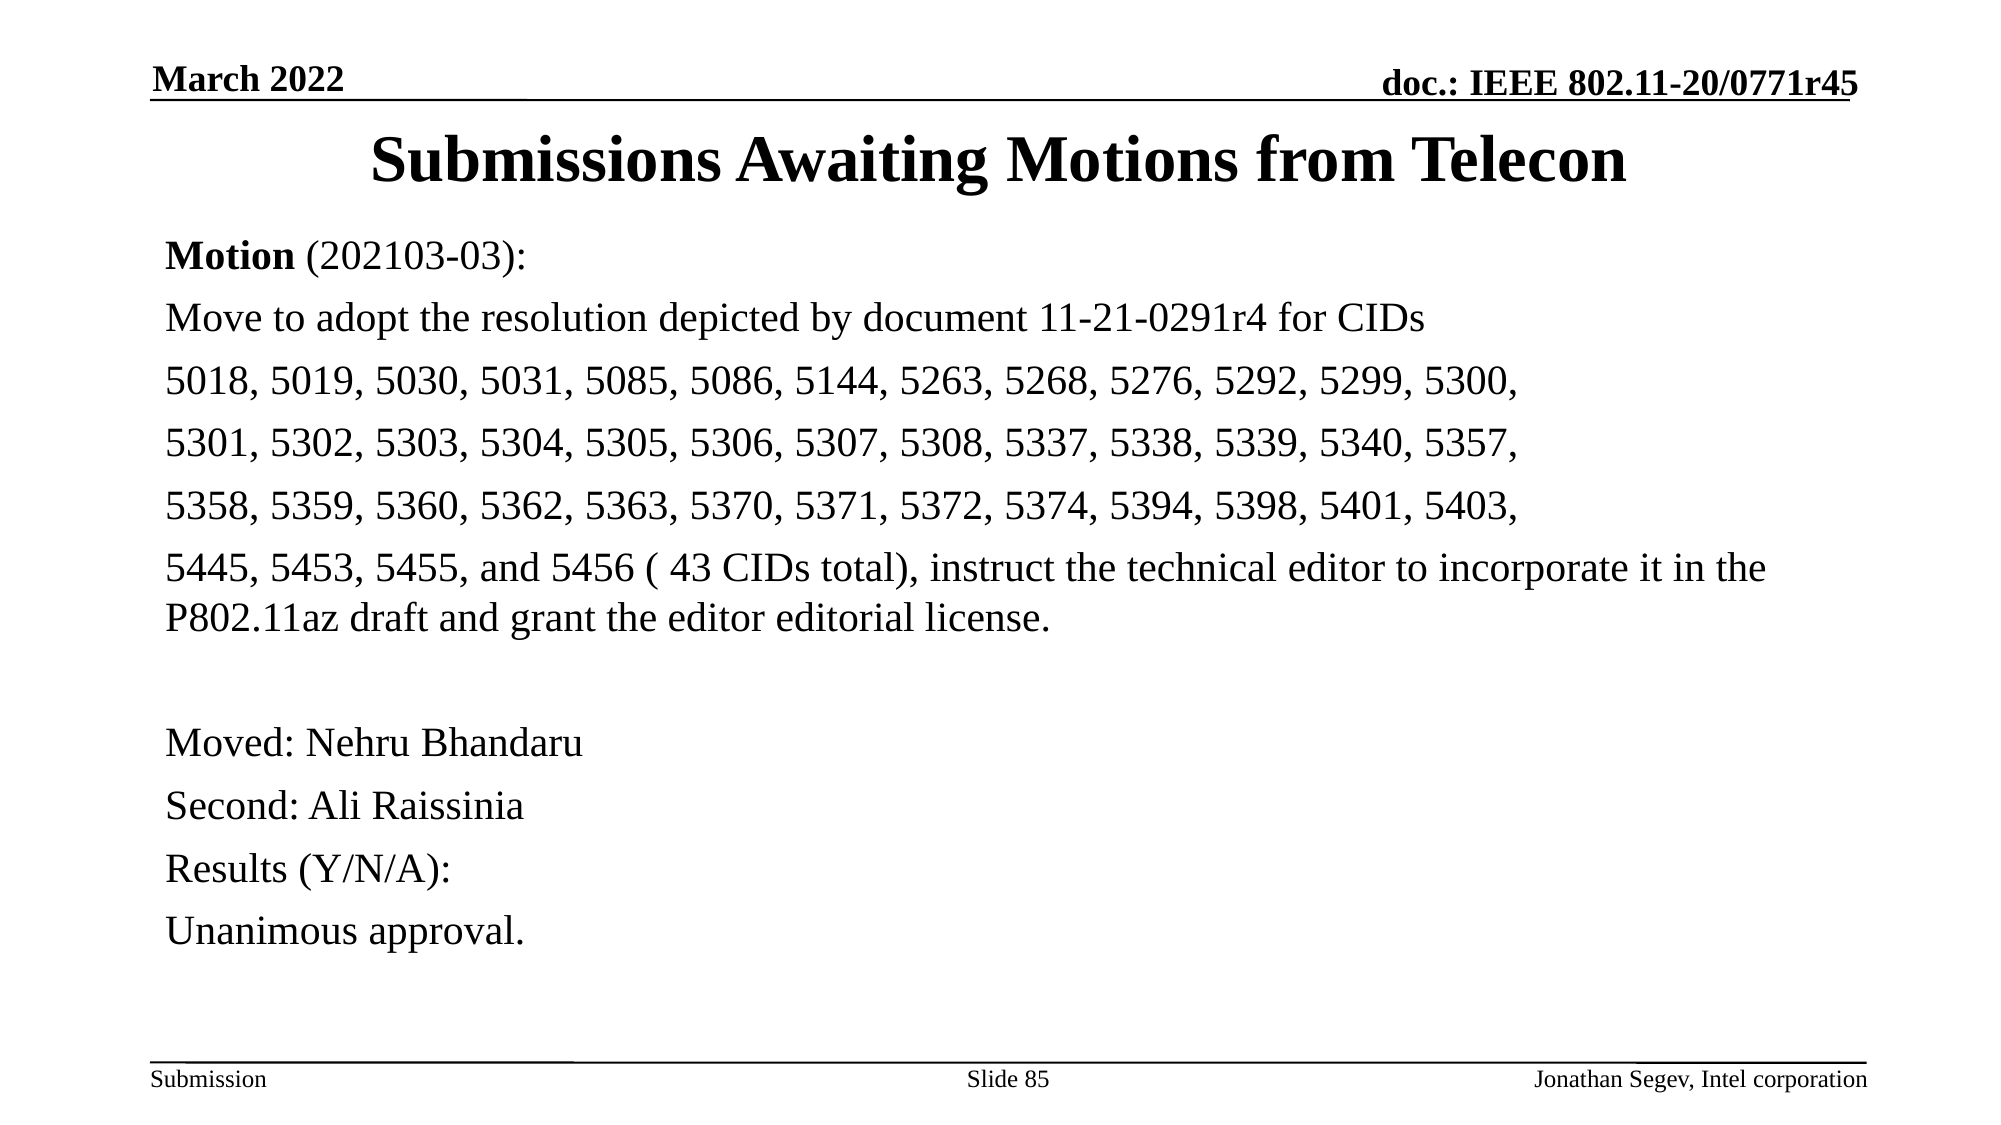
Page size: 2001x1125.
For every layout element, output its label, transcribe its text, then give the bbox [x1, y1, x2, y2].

footer Jonathan Segev, Intel corporation [1171, 1061, 1869, 1093]
list Motion (202103-03): Move to adopt the resolution depicted by document 11-21-0291r4 for CIDs 5018, 5019, 5030, 5031, 5085, 5086, 5144, 5263, 5268, 5276, 5292, 5299, 5300, 5301, 5302, 5303, 5304, 5305, 5306, 5307, 5308, 5337, 5338, 5339, 5340, 5357, 5358, 5359, 5360, 5362, 5363, 5370, 5371, 5372, 5374, 5394, 5398, 5401, 5403, 5445, 5453, 5455, and 5456 ( 43 CIDs total), instruct the technical editor to incorporate it in the P802.11az draft and grant the editor editorial license. Moved: Nehru Bhandaru Second: Ali Raissinia Results (Y/N/A): Unanimous approval. [149, 219, 1850, 1000]
slide_number Slide 85 [950, 1061, 1067, 1123]
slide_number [152, 54, 563, 100]
title Submissions Awaiting Motions from Telecon [149, 112, 1850, 197]
